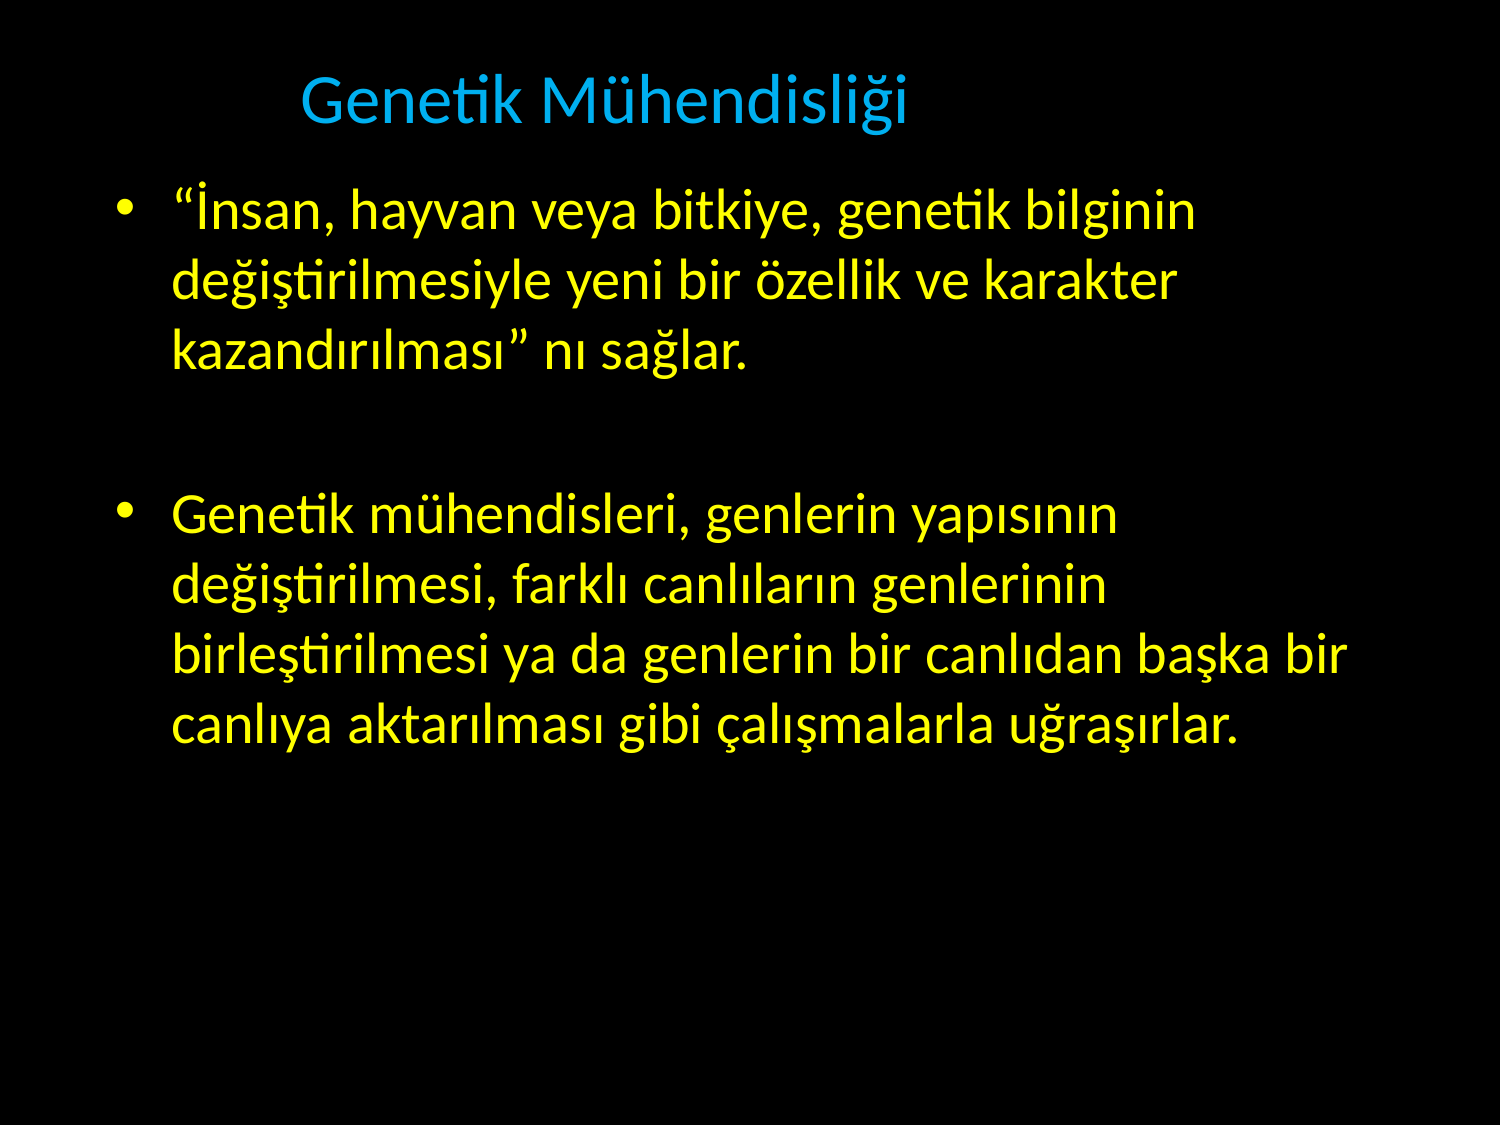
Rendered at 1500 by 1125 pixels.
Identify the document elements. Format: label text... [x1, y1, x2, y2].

text_box “İnsan, hayvan veya bitkiye, genetik bilginin değiştirilmesiyle yeni bir özellik ve karakter kazandırılması” nı sağlar. Genetik mühendisleri, genlerin yapısının değiştirilmesi, farklı canlıların genlerinin birleştirilmesi ya da genlerin bir canlıdan başka bir canlıya aktarılması gibi çalışmalarla uğraşırlar. [100, 164, 1450, 878]
text_box Genetik Mühendisliği [115, 45, 1096, 164]
